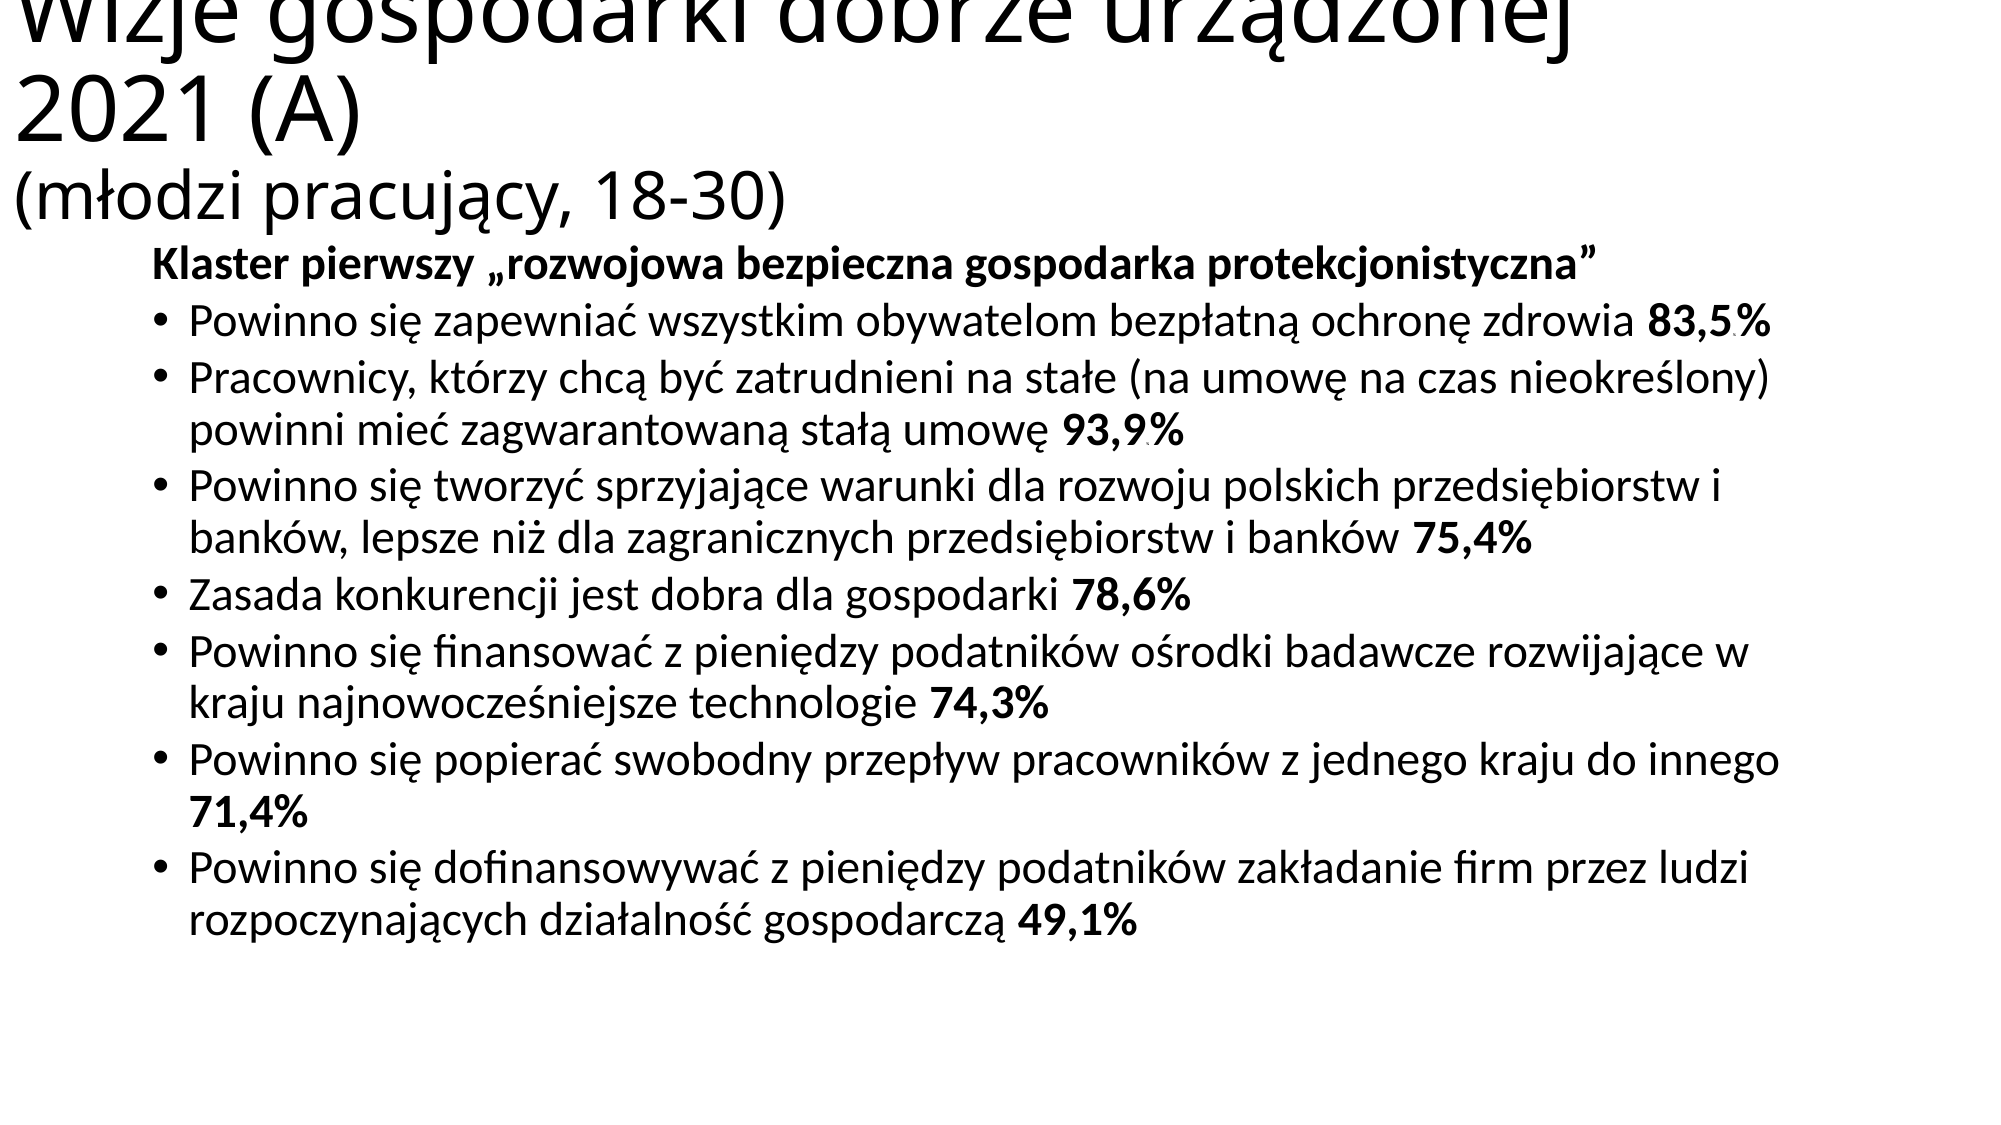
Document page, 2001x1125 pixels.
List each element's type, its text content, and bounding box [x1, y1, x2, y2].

title Wizje gospodarki dobrze urządzonej 2021 (A) (młodzi pracujący, 18-30) [0, 0, 1725, 198]
list Klaster pierwszy „rozwojowa bezpieczna gospodarka protekcjonistyczna” Powinno się zapewniać wszystkim obywatelom bezpłatną ochronę zdrowia 83,5%%% Pracownicy, którzy chcą być zatrudnieni na stałe (na umowę na czas nieokreślony) powinni mieć zagwarantowaną stałą umowę 93,9%% Powinno się tworzyć sprzyjające warunki dla rozwoju polskich przedsiębiorstw i banków, lepsze niż dla zagranicznych przedsiębiorstw i banków 75,4% Zasada konkurencji jest dobra dla gospodarki 78,6% Powinno się finansować z pieniędzy podatników ośrodki badawcze rozwijające w kraju najnowocześniejsze technologie 74,3% Powinno się popierać swobodny przepływ pracowników z jednego kraju do innego 71,4% Powinno się dofinansowywać z pieniędzy podatników zakładanie firm przez ludzi rozpoczynających działalność gospodarczą 49,1% [137, 231, 1863, 1014]
